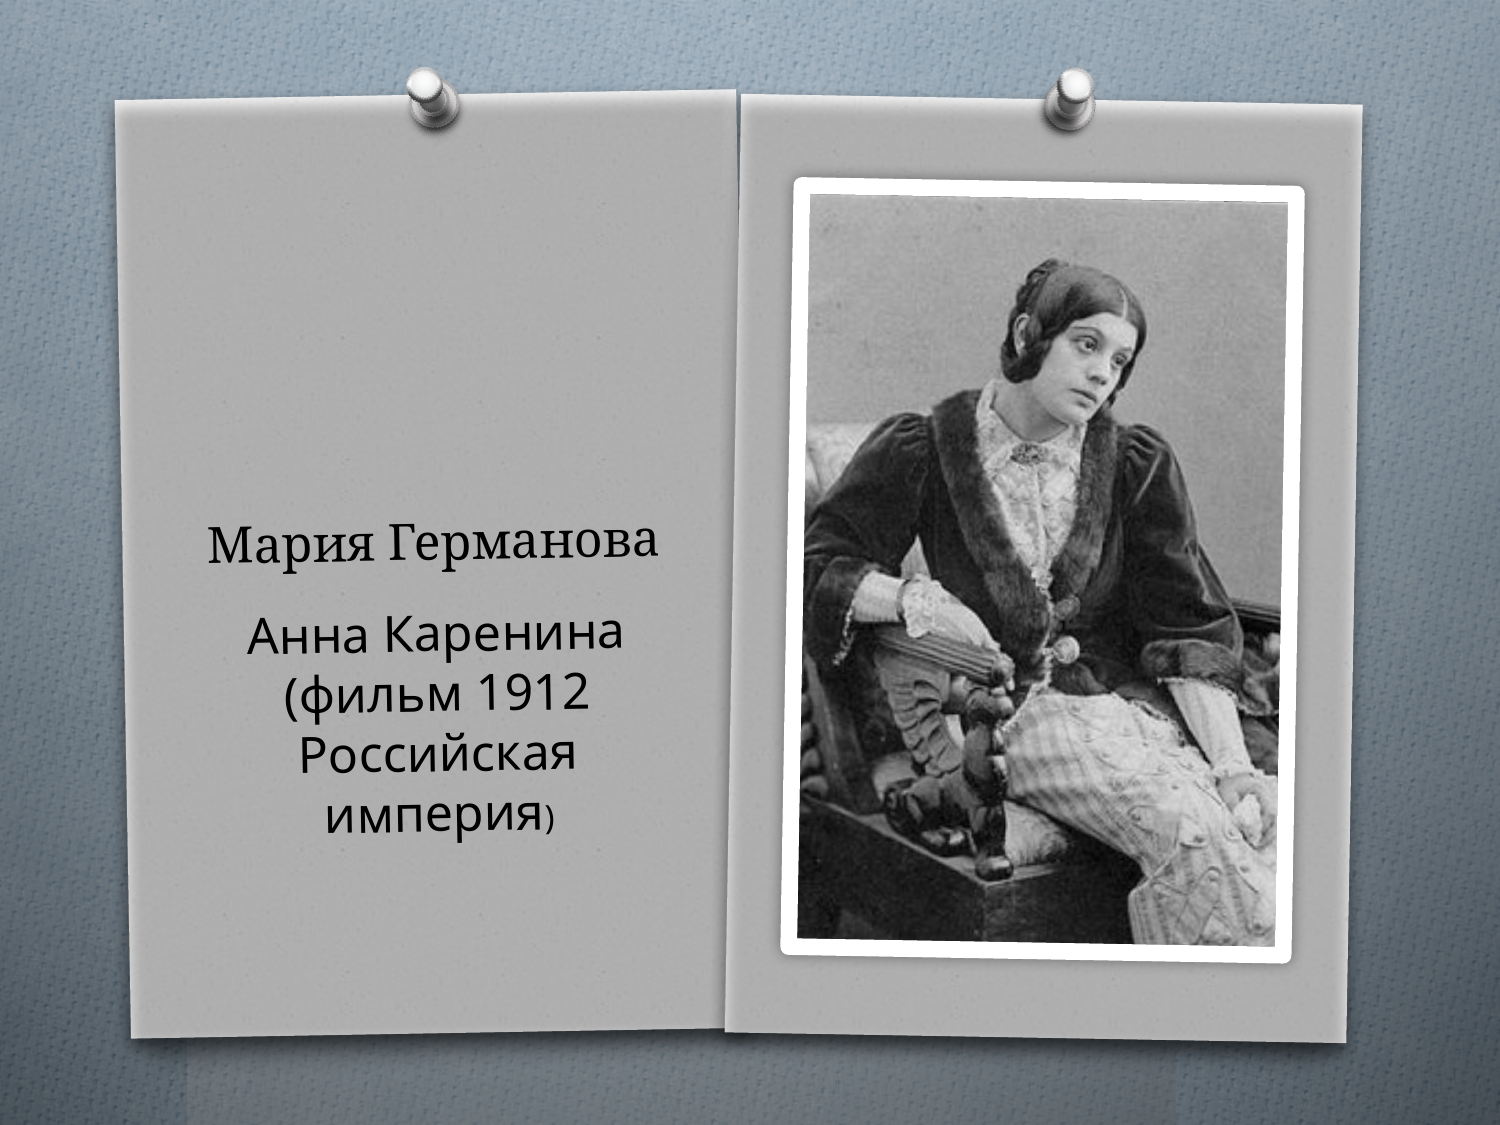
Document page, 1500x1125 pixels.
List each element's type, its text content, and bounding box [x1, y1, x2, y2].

list Анна Каренина (фильм 1912 Российская империя) [186, 589, 692, 944]
picture [1016, 41, 1138, 162]
title Мария Германова [179, 327, 687, 582]
picture [798, 195, 1287, 946]
picture [375, 33, 497, 157]
